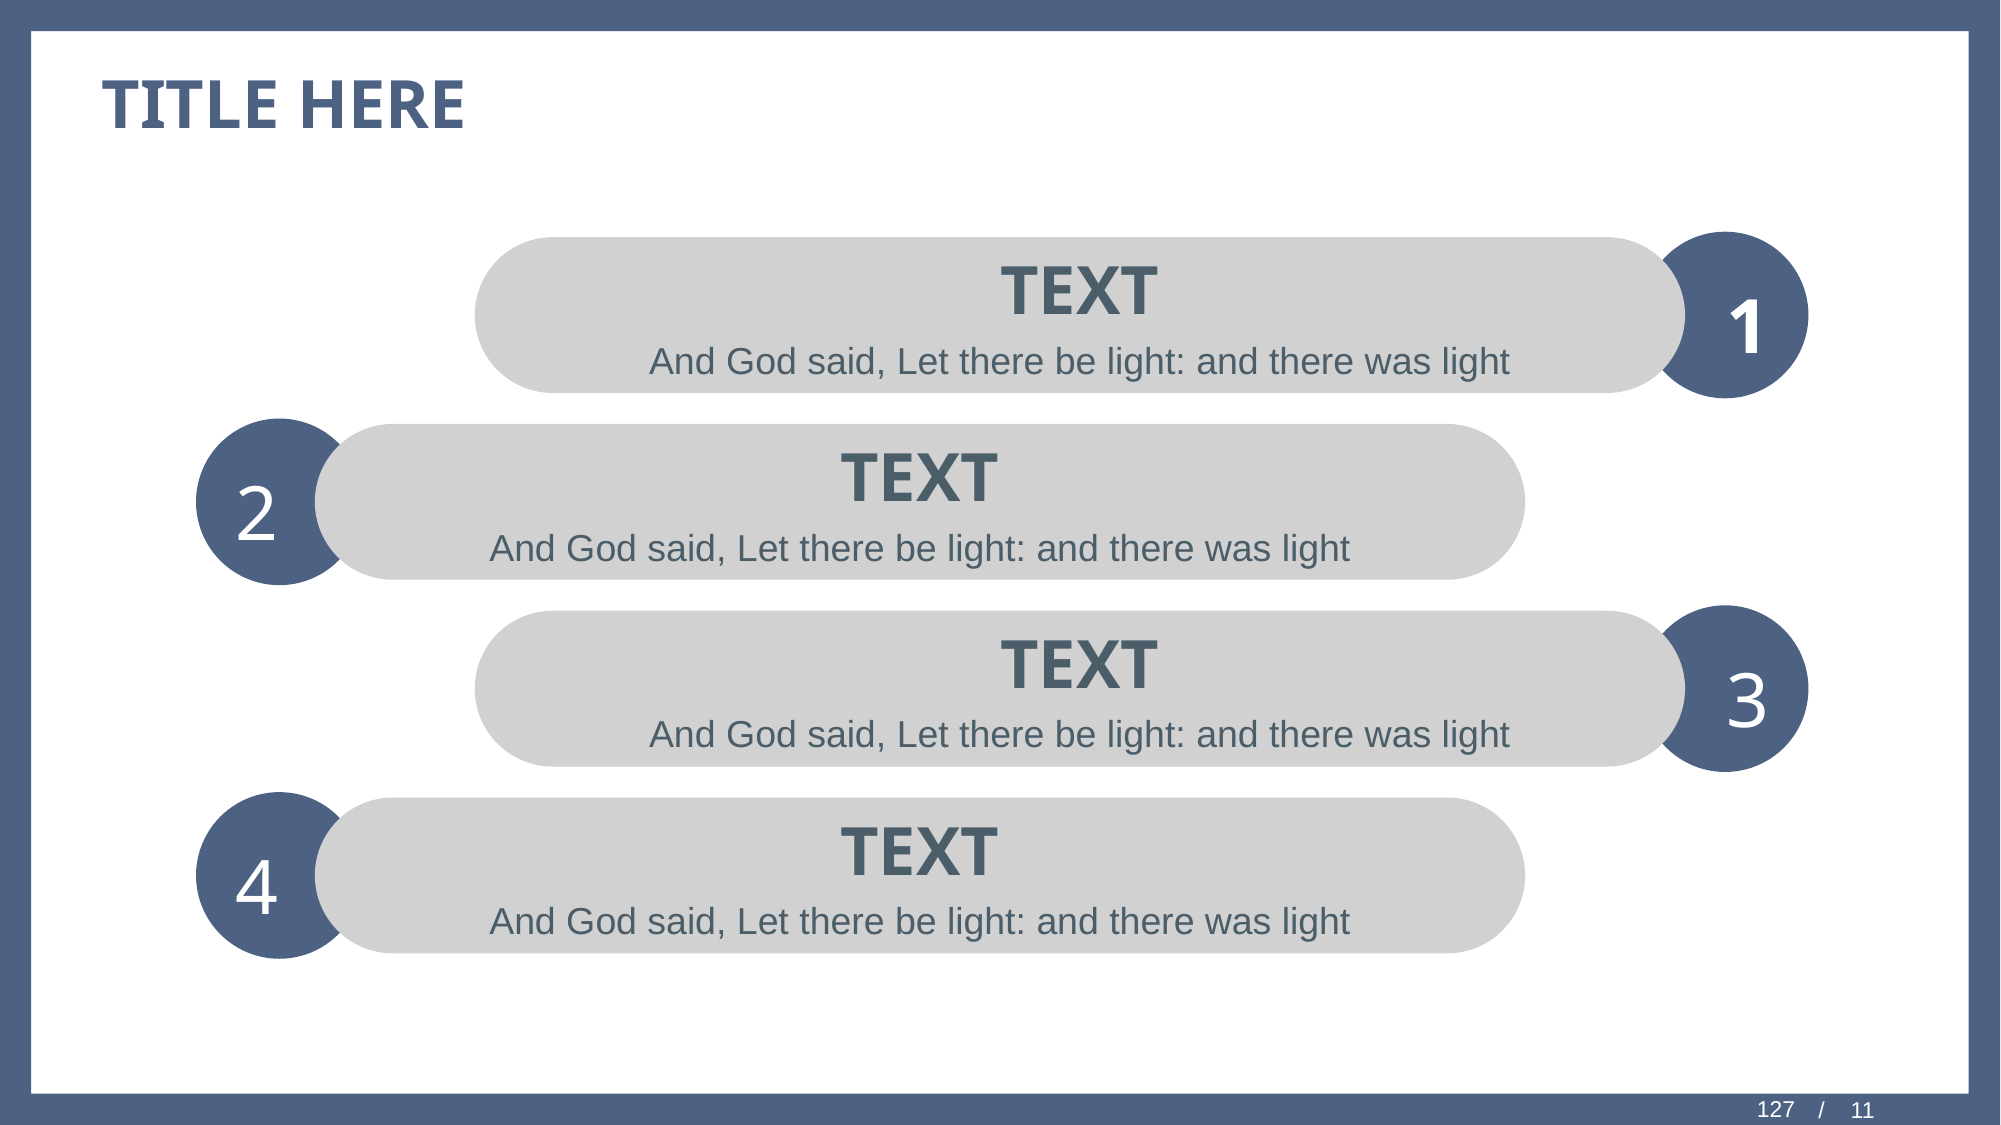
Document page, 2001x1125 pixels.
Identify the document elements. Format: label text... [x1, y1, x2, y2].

text_box TEXT And God said, Let there be light: and there was light [312, 421, 1528, 582]
title TITLE HERE [86, 42, 1914, 161]
footer / 11 [1803, 1095, 2000, 1123]
text_box 3 [1662, 603, 1811, 775]
text_box 4 [193, 790, 340, 961]
text_box 2 [193, 416, 340, 588]
text_box 1 [1663, 229, 1811, 401]
slide_number 127 [1422, 1098, 1810, 1125]
text_box TEXT And God said, Let there be light: and there was light [472, 235, 1688, 396]
text_box TEXT And God said, Let there be light: and there was light [312, 795, 1528, 956]
text_box TEXT And God said, Let there be light: and there was light [472, 608, 1688, 769]
